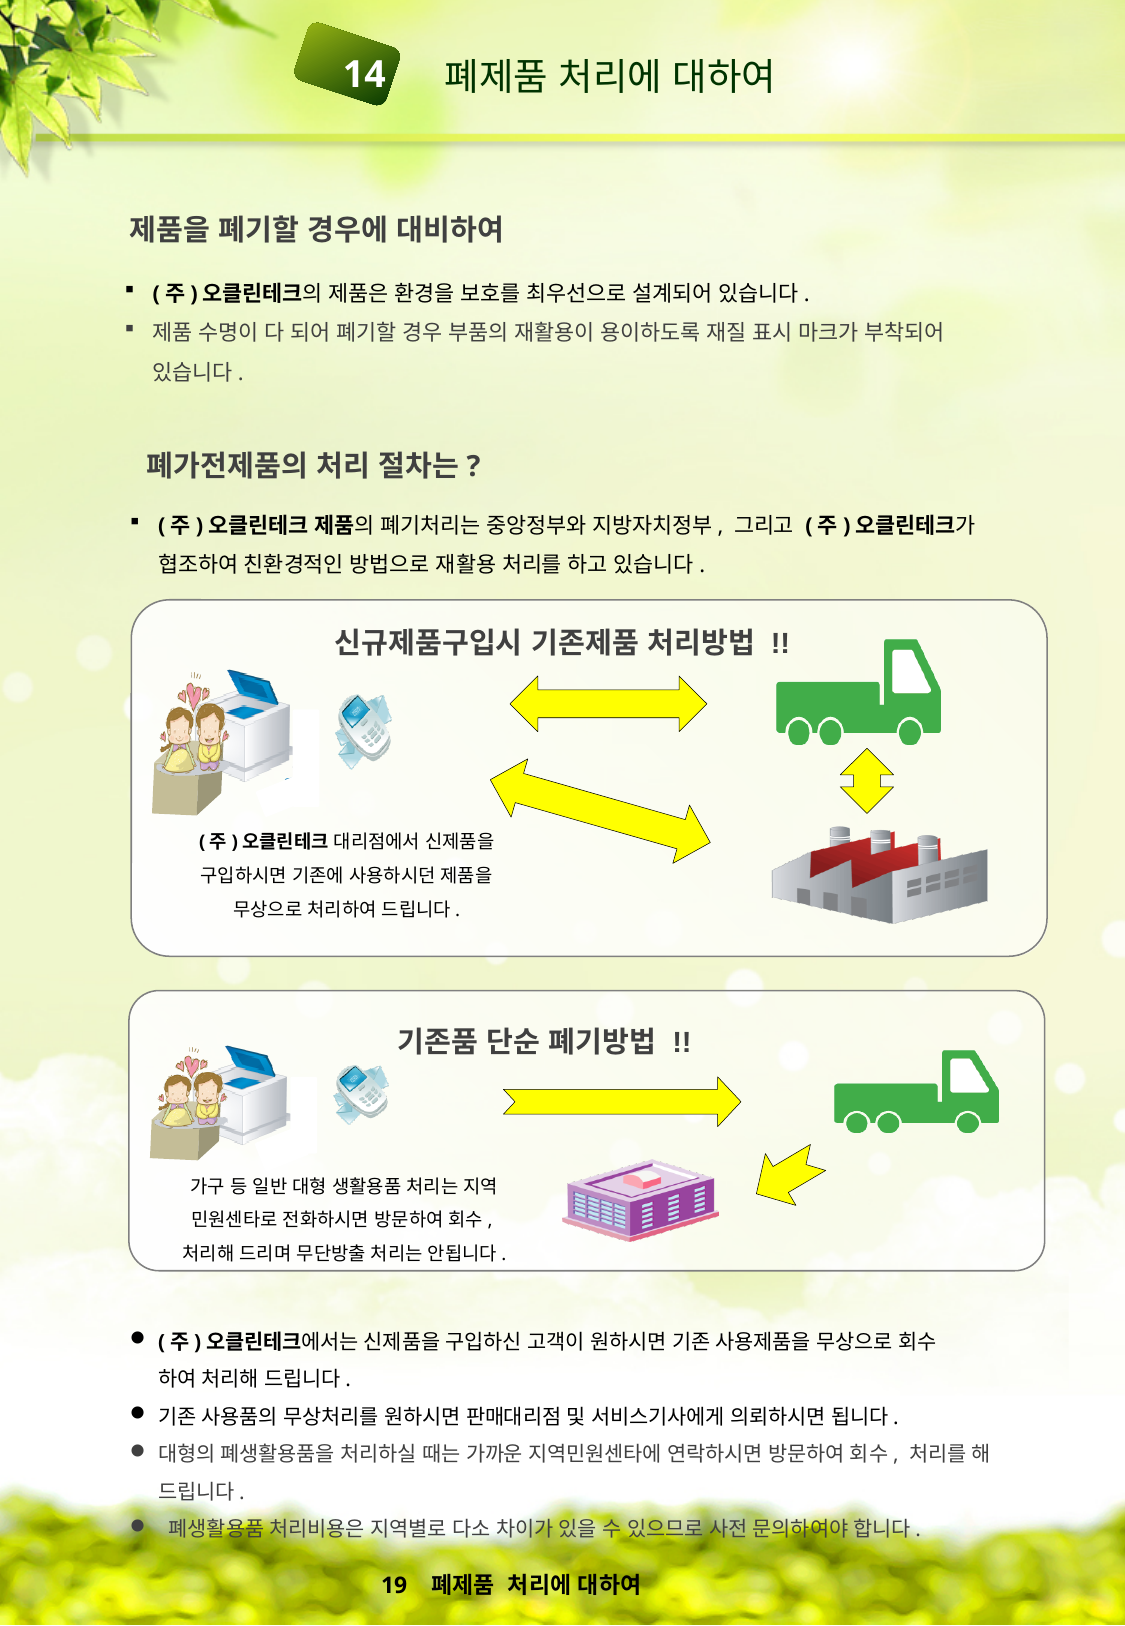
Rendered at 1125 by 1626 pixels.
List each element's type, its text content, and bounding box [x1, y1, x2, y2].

text_box (주)오클린테크에서는 신제품을 구입하신 고객이 원하시면 기존 사용제품을 무상으로 회수 하여 처리해 드립니다. 기존 사용품의 무상처리를 원하시면 판매대리점 및 서비스기사에게 의뢰하시면 됩니다. 대형의 폐생활용품을 처리하실 때는 가까운 지역민원센타에 연락하시면 방문하여 회수, 처리를 해 드립니다. 폐생활용품 처리비용은 지역별로 다소 차이가 있을 수 있으므로 사전 문의하여야 합니다. [115, 1308, 1059, 1549]
text_box (주)오클린테크의 제품은 환경을 보호를 최우선으로 설계되어 있습니다. 제품 수명이 다 되어 폐기할 경우 부품의 재활용이 용이하도록 재질 표시 마크가 부착되어 있습니다. [109, 258, 1007, 392]
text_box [298, 33, 402, 104]
text_box (주)오클린테크 제품의 폐기처리는 중앙정부와 지방자치정부, 그리고 (주)오클린테크가 협조하여 친환경적인 방법으로 재활용 처리를 하고 있습니다. [115, 490, 1024, 585]
picture [0, 0, 1125, 1625]
title 폐제품 처리에 대하여 [256, 3, 965, 149]
text_box 폐가전제품의 처리 절차는? [131, 422, 805, 490]
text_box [128, 990, 1045, 1274]
text_box 제품을 폐기할 경우에 대비하여 [114, 186, 788, 254]
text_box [131, 599, 1048, 957]
text_box 19 폐제품 처리에 대하여 [360, 1562, 894, 1606]
